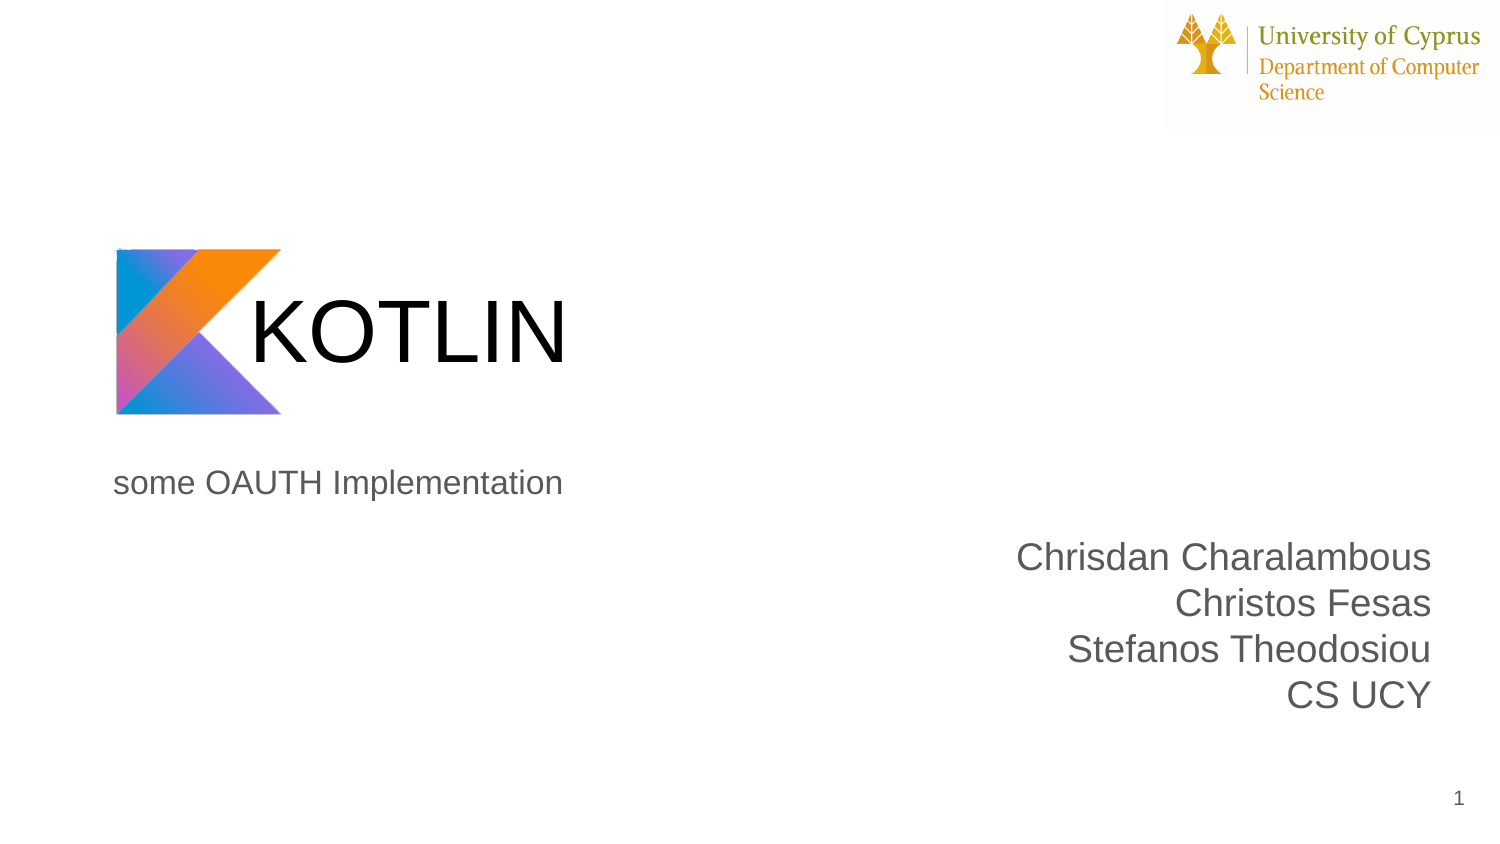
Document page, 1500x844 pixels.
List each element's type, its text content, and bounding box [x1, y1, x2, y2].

title KOTLIN [342, 257, 1116, 396]
picture [59, 193, 338, 472]
subtitle some OAUTH Implementation [98, 445, 1447, 516]
subtitle Chrisdan Charalambous Christos Fesas Stefanos Theodosiou CS UCY [98, 516, 1447, 734]
picture [1162, 0, 1500, 130]
slide_number 1 [1389, 764, 1480, 830]
